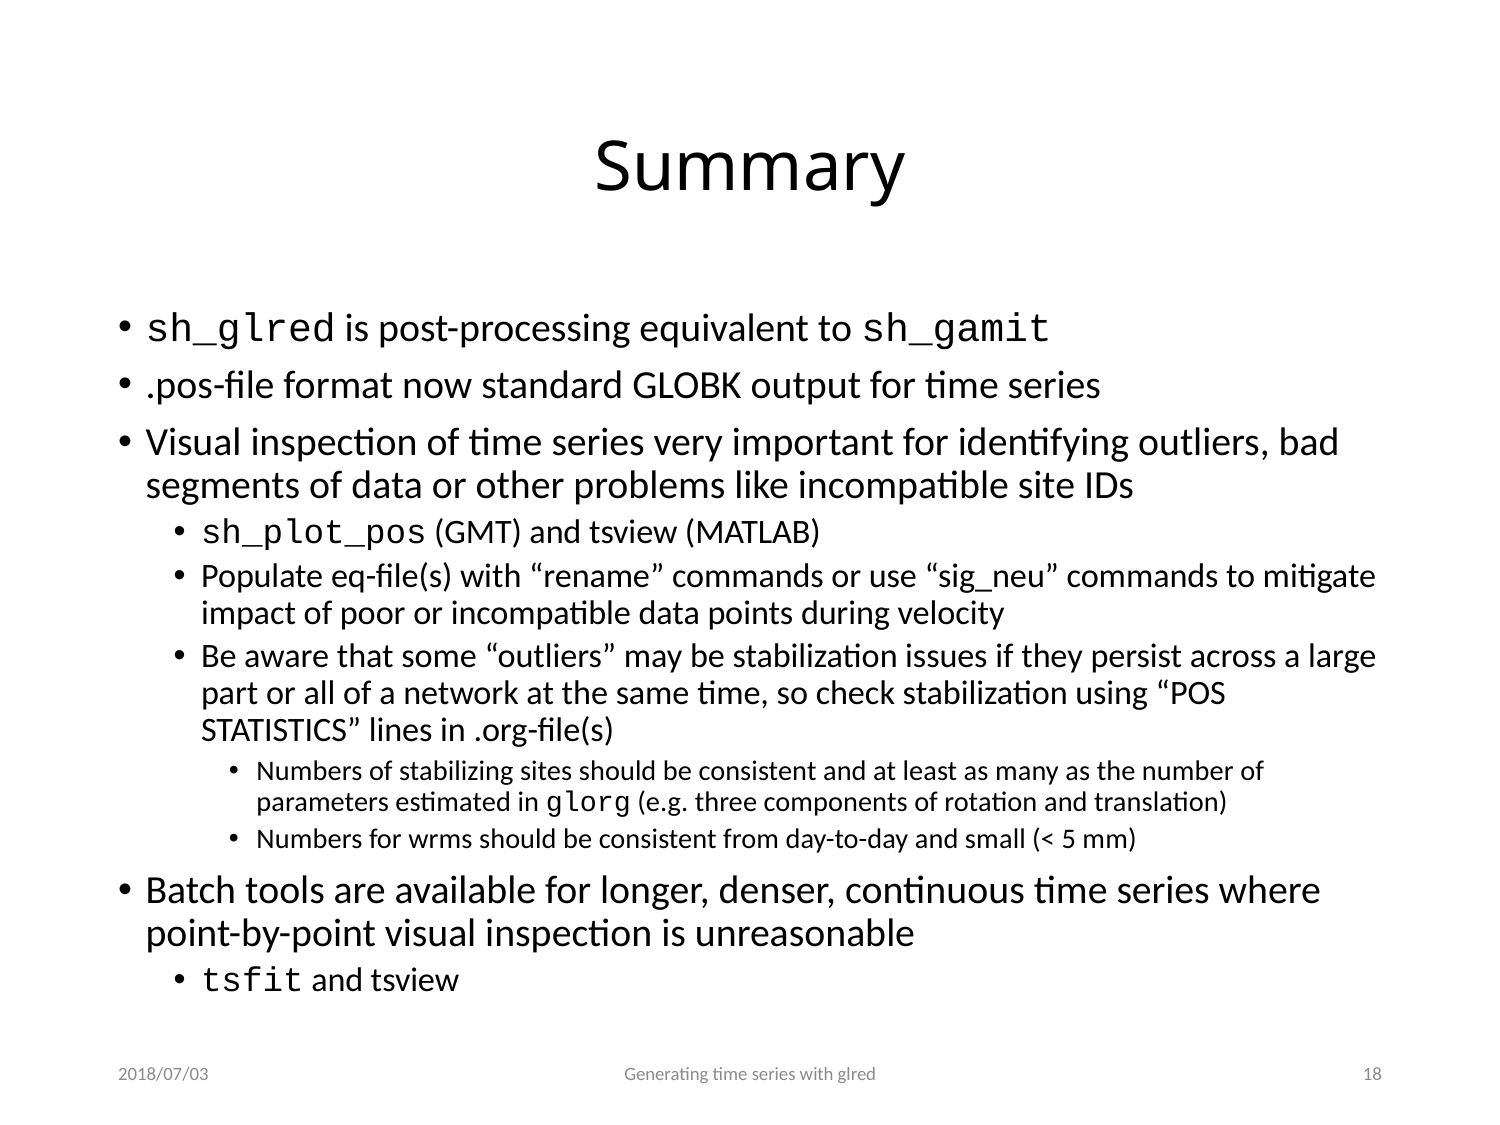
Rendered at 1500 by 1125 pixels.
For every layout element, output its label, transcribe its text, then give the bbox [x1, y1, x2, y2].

list sh_glred is post-processing equivalent to sh_gamit .pos-file format now standard GLOBK output for time series Visual inspection of time series very important for identifying outliers, bad segments of data or other problems like incompatible site IDs sh_plot_pos (GMT) and tsview (MATLAB) Populate eq-file(s) with “rename” commands or use “sig_neu” commands to mitigate impact of poor or incompatible data points during velocity Be aware that some “outliers” may be stabilization issues if they persist across a large part or all of a network at the same time, so check stabilization using “POS STATISTICS” lines in .org-file(s) Numbers of stabilizing sites should be consistent and at least as many as the number of parameters estimated in glorg (e.g. three components of rotation and translation) Numbers for wrms should be consistent from day-to-day and small (< 5 mm) Batch tools are available for longer, denser, continuous time series where point-by-point visual inspection is unreasonable tsfit and tsview [103, 299, 1397, 1014]
slide_number 17 [1059, 1042, 1397, 1103]
footer Generating time series with glred [496, 1042, 1004, 1103]
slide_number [103, 1042, 441, 1103]
title Summary [103, 59, 1397, 278]
